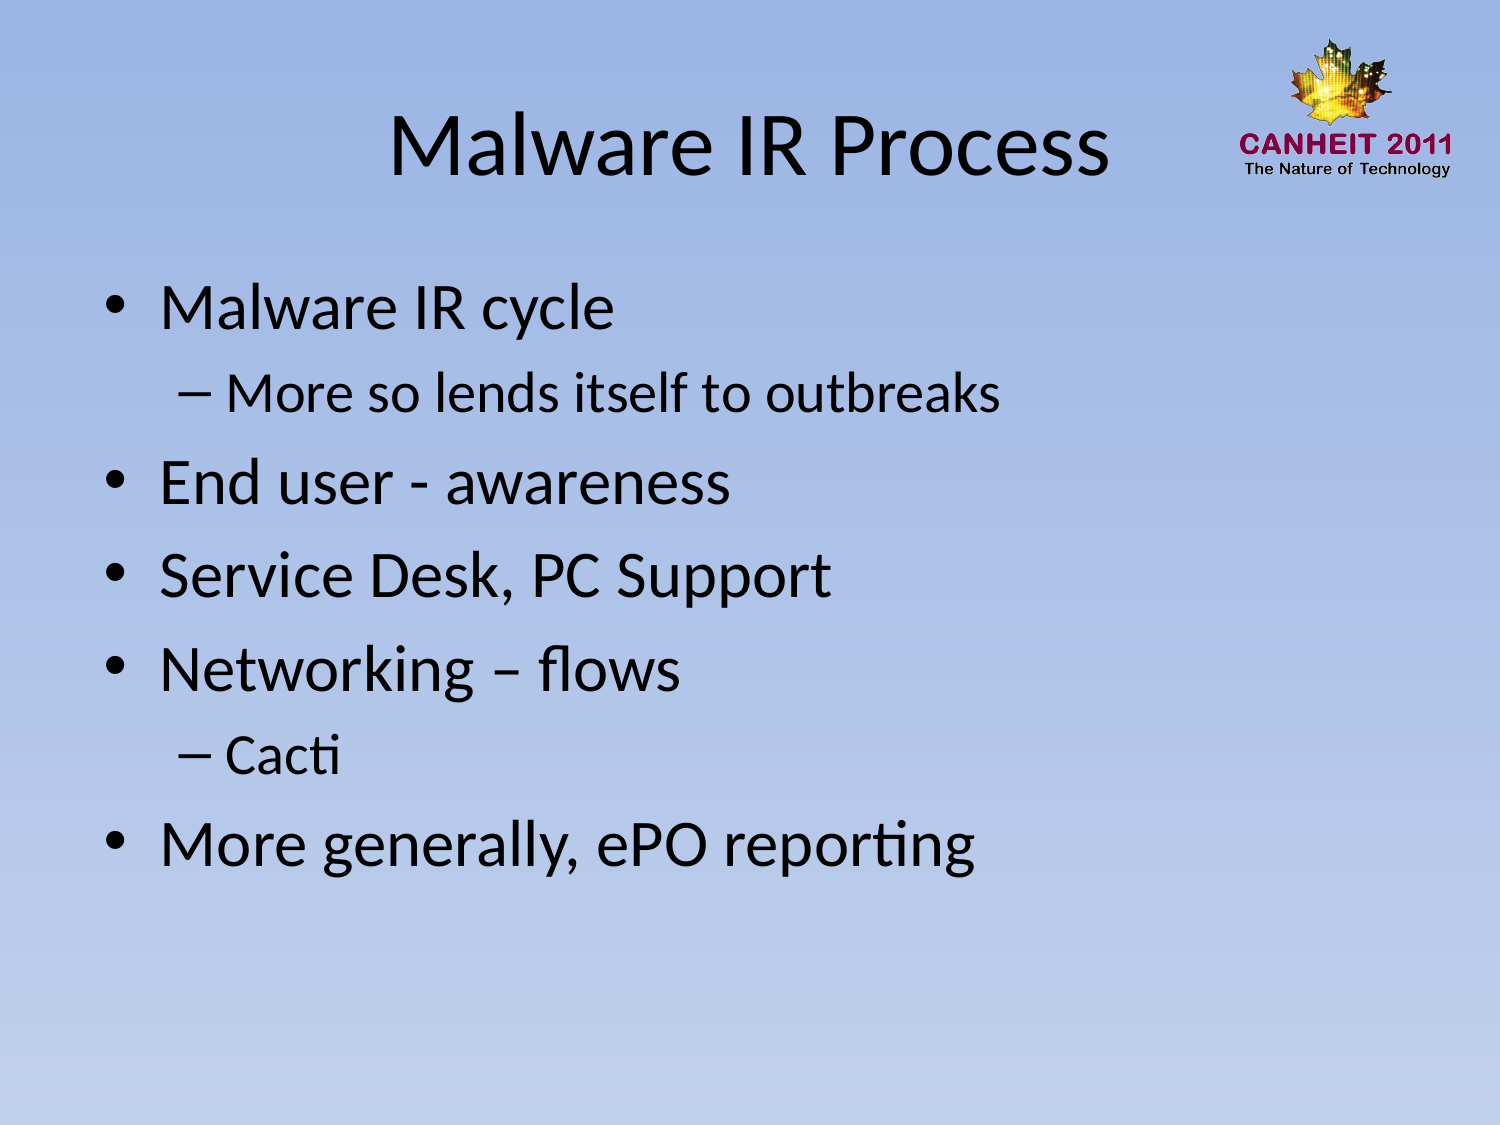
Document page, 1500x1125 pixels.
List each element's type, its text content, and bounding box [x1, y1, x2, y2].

picture [1222, 30, 1470, 191]
title Malware IR Process [29, 45, 1471, 233]
list Malware IR cycle More so lends itself to outbreaks End user - awareness Service Desk, PC Support Networking – flows Cacti More generally, ePO reporting [88, 255, 1400, 965]
